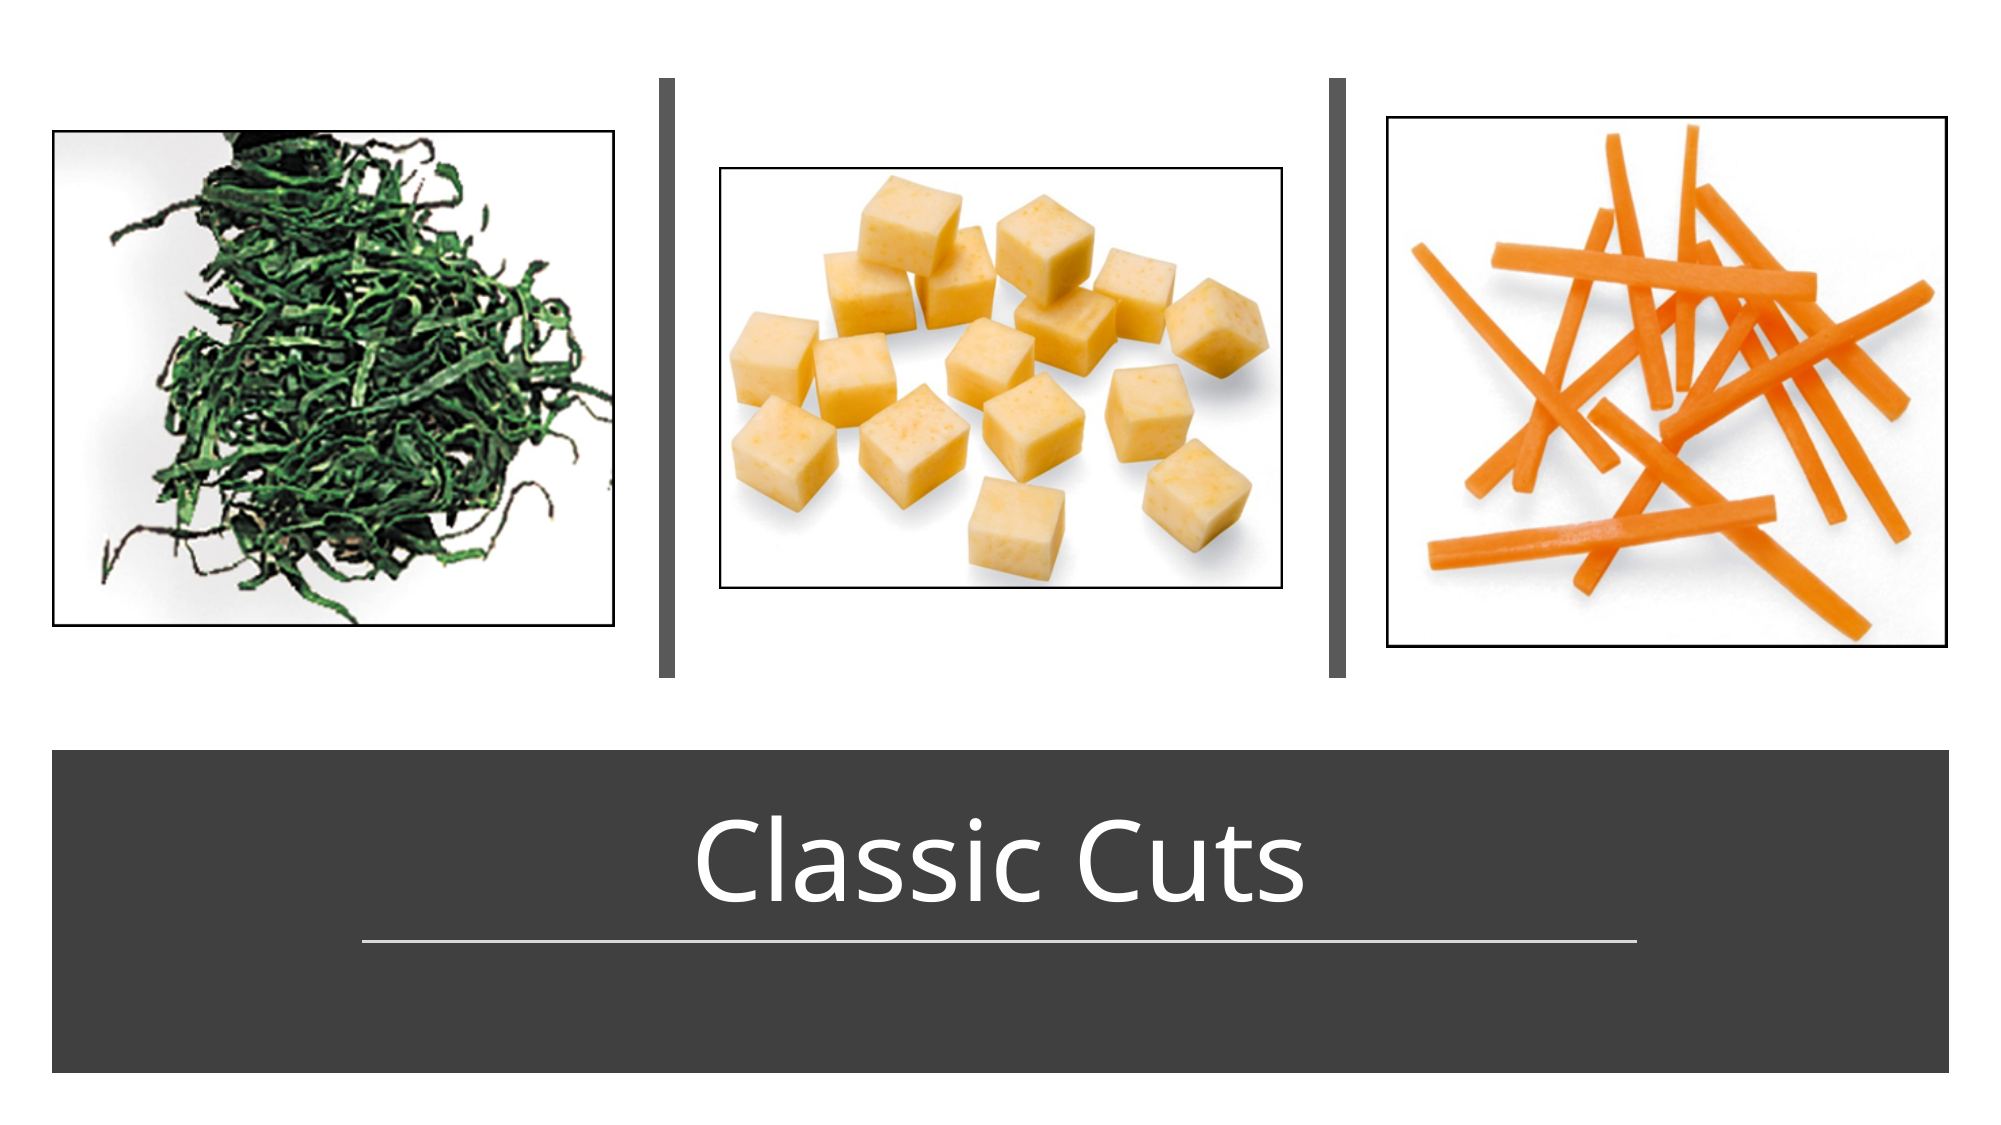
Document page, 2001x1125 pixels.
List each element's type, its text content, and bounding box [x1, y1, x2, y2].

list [1386, 116, 1948, 648]
text_box [61, 759, 1939, 1064]
picture [719, 167, 1283, 589]
picture [52, 130, 615, 627]
title Classic Cuts [86, 780, 1914, 933]
